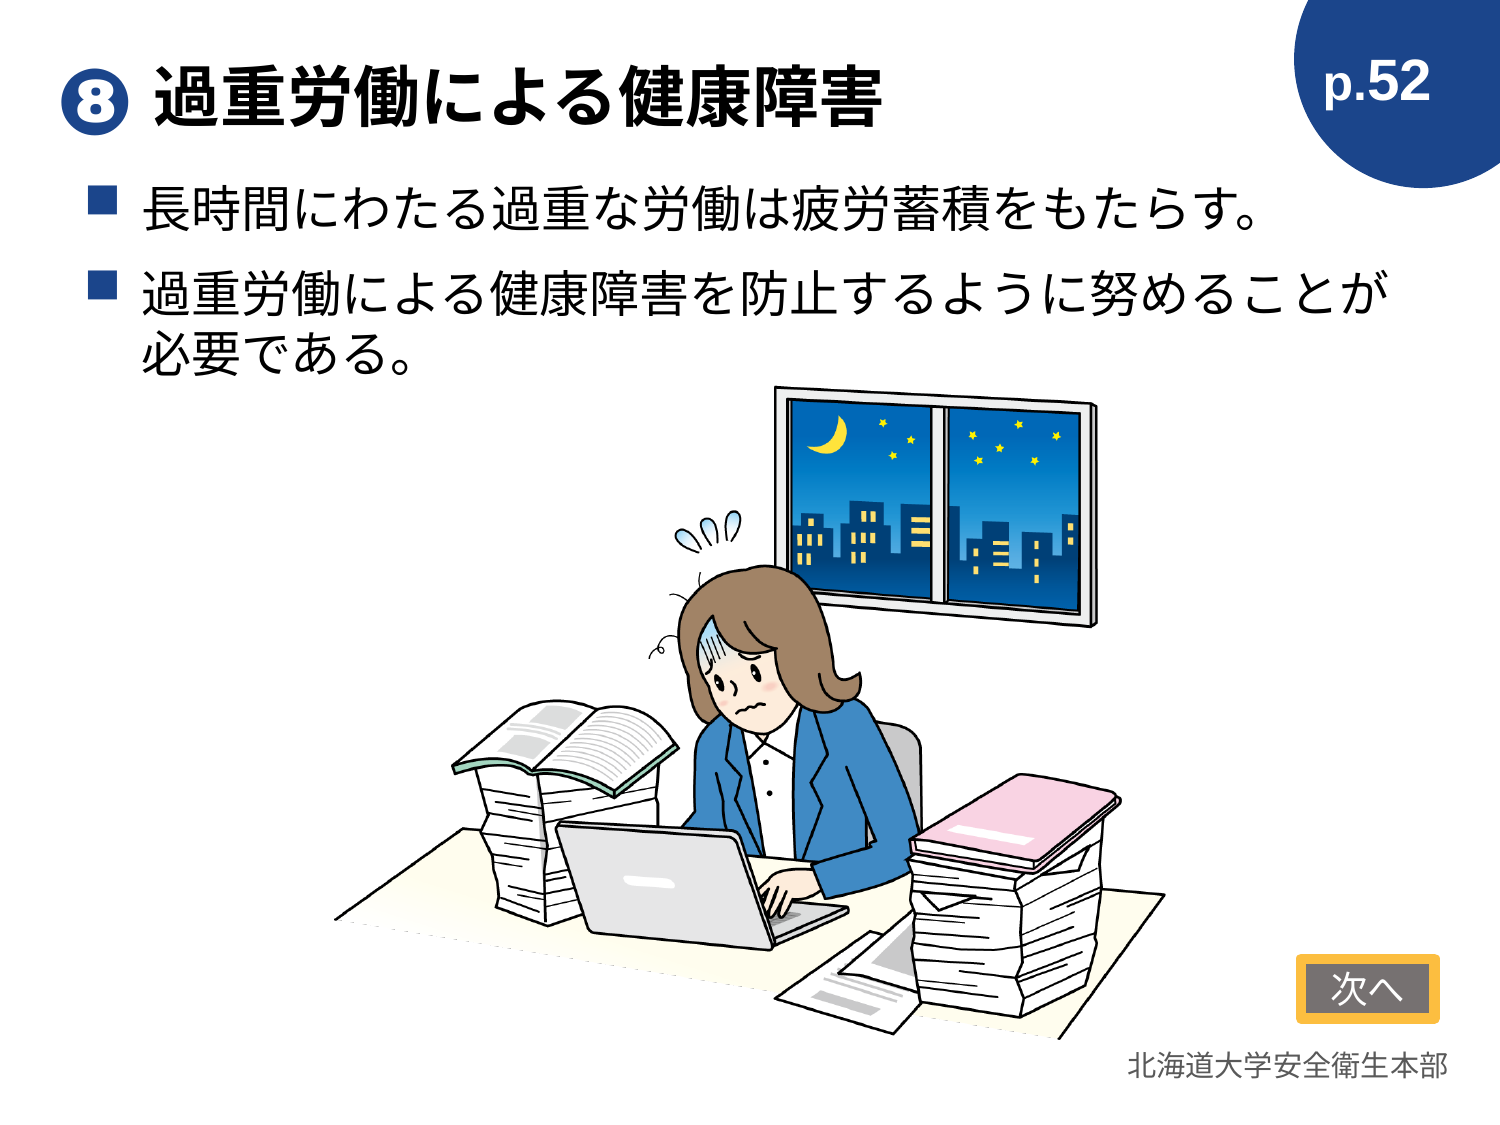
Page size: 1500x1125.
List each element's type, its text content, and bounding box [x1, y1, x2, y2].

list ❽ [56, 44, 160, 165]
title 過重労働による健康障害 [76, 59, 1424, 140]
picture [334, 385, 1166, 1040]
text_box p.52 [1305, 0, 1500, 124]
list 長時間にわたる過重な労働は疲労蓄積をもたらす。 過重労働による健康障害を防止するように努めることが必要である。 [76, 177, 1424, 815]
text_box 次へ [1301, 958, 1435, 1019]
